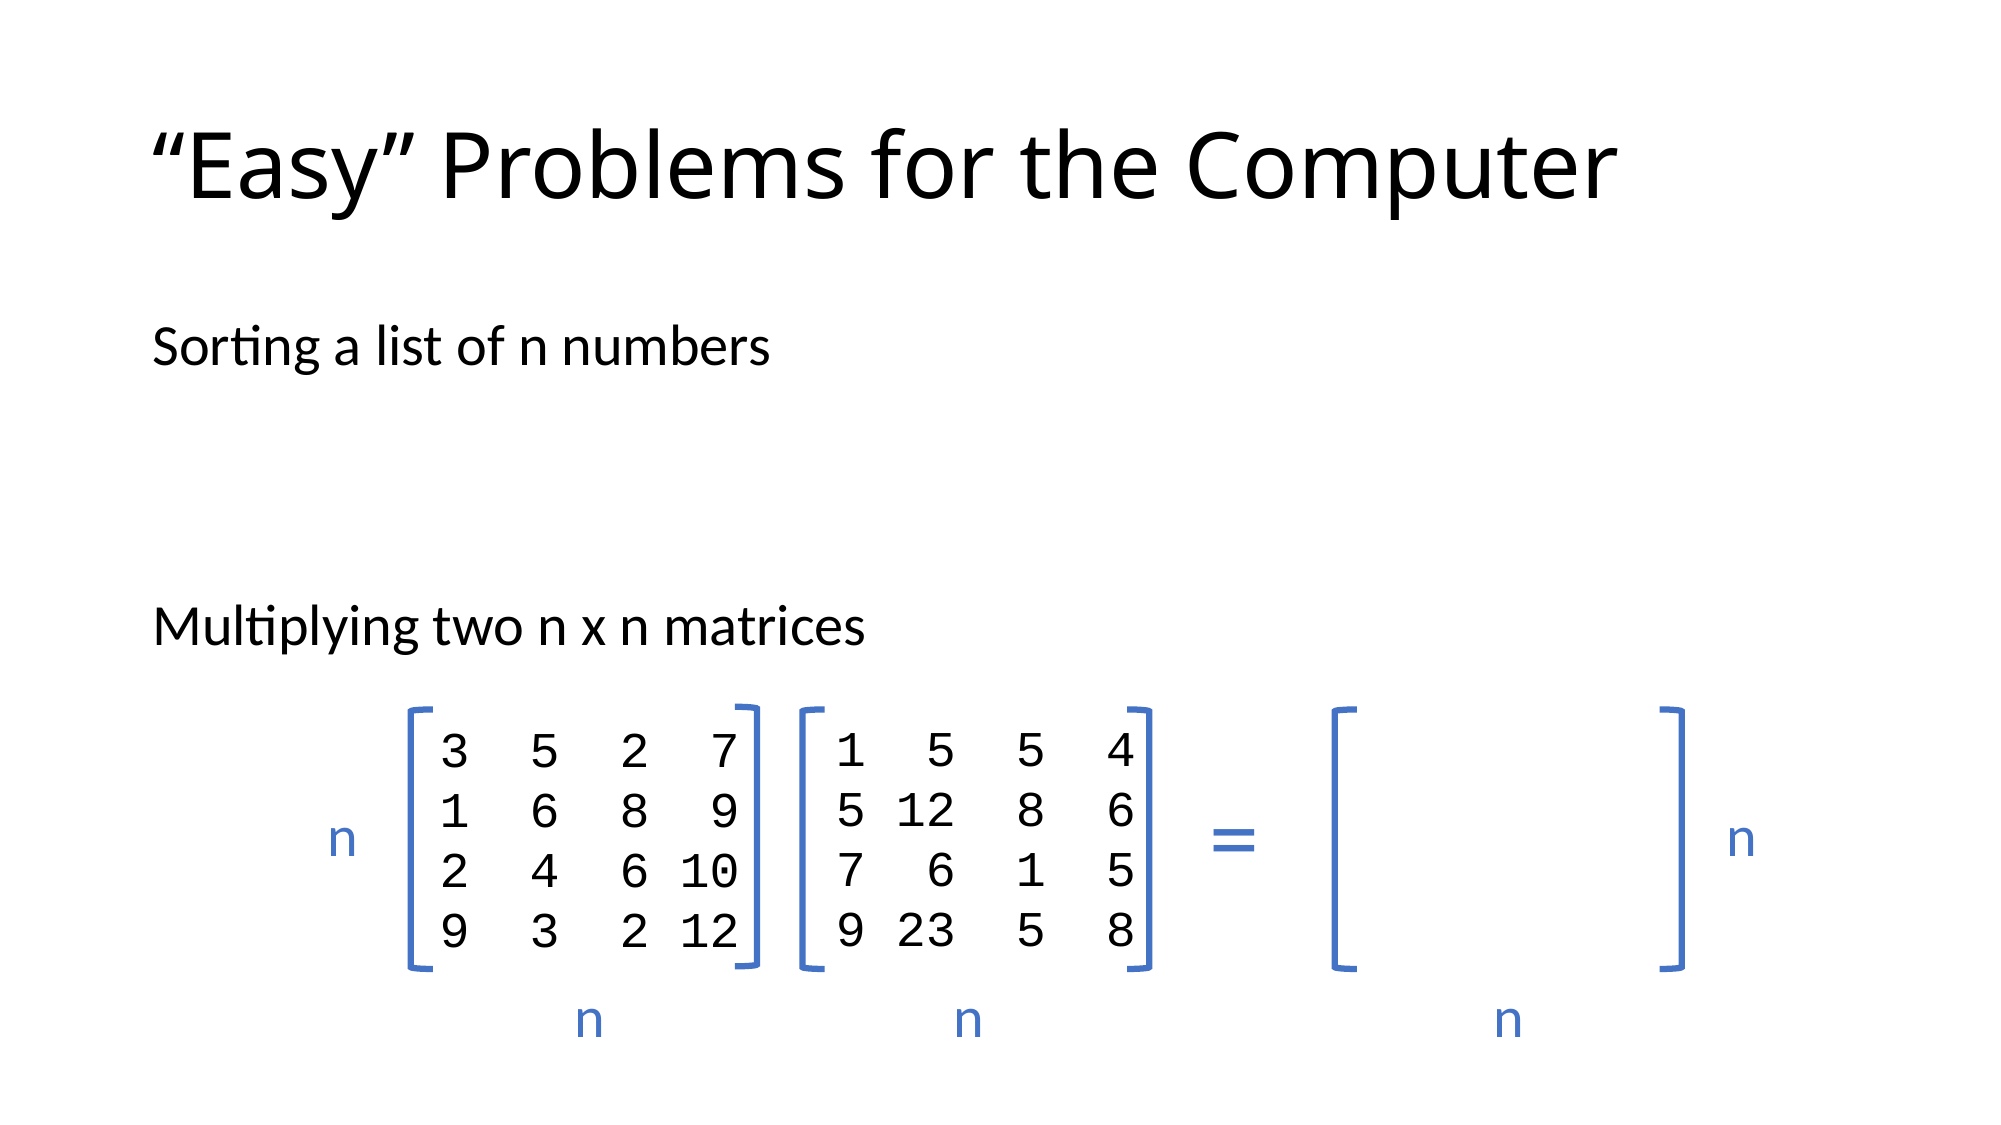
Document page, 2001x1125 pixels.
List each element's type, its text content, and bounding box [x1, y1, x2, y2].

text_box n [559, 971, 620, 1056]
text_box 1 5 5 4 5 12 8 6 7 6 1 5 9 23 5 8 [825, 708, 1127, 964]
text_box [734, 706, 758, 967]
text_box n [313, 790, 374, 875]
text_box [1334, 708, 1357, 970]
title “Easy” Problems for the Computer [137, 59, 1863, 278]
text_box [410, 708, 433, 970]
text_box [1127, 708, 1150, 970]
text_box = [1194, 765, 1274, 900]
text_box [1659, 708, 1683, 970]
text_box n [1478, 971, 1539, 1056]
text_box 3 5 2 7 1 6 8 9 2 4 6 10 9 3 2 12 [433, 709, 734, 965]
text_box n [939, 971, 1000, 1056]
list Sorting a list of n numbers Multiplying two n x n matrices [137, 299, 1863, 1014]
text_box n [1711, 790, 1772, 875]
text_box [801, 708, 825, 970]
